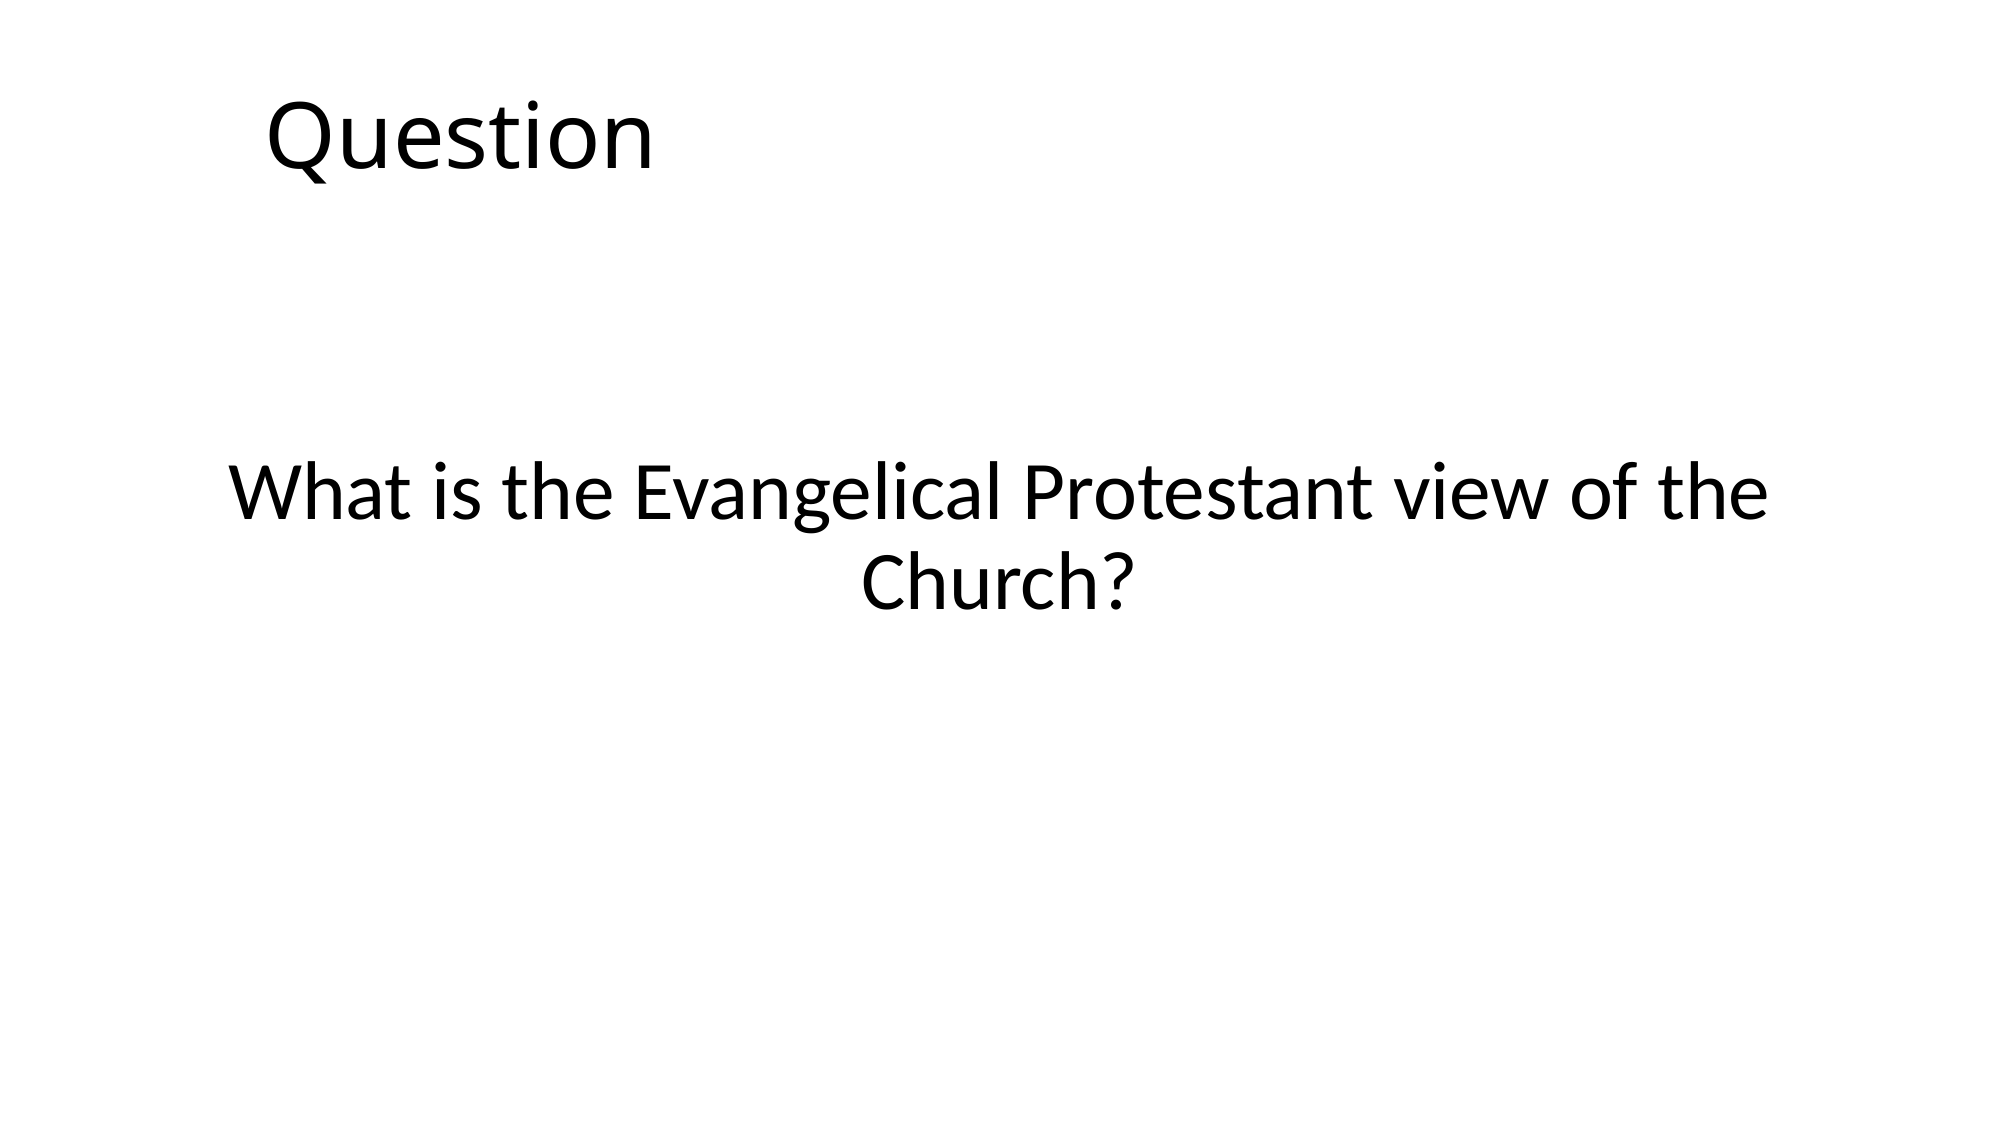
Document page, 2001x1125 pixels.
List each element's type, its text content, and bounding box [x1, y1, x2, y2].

list What is the Evangelical Protestant view of the Church? [137, 299, 1863, 1014]
title Question [249, 45, 1750, 233]
